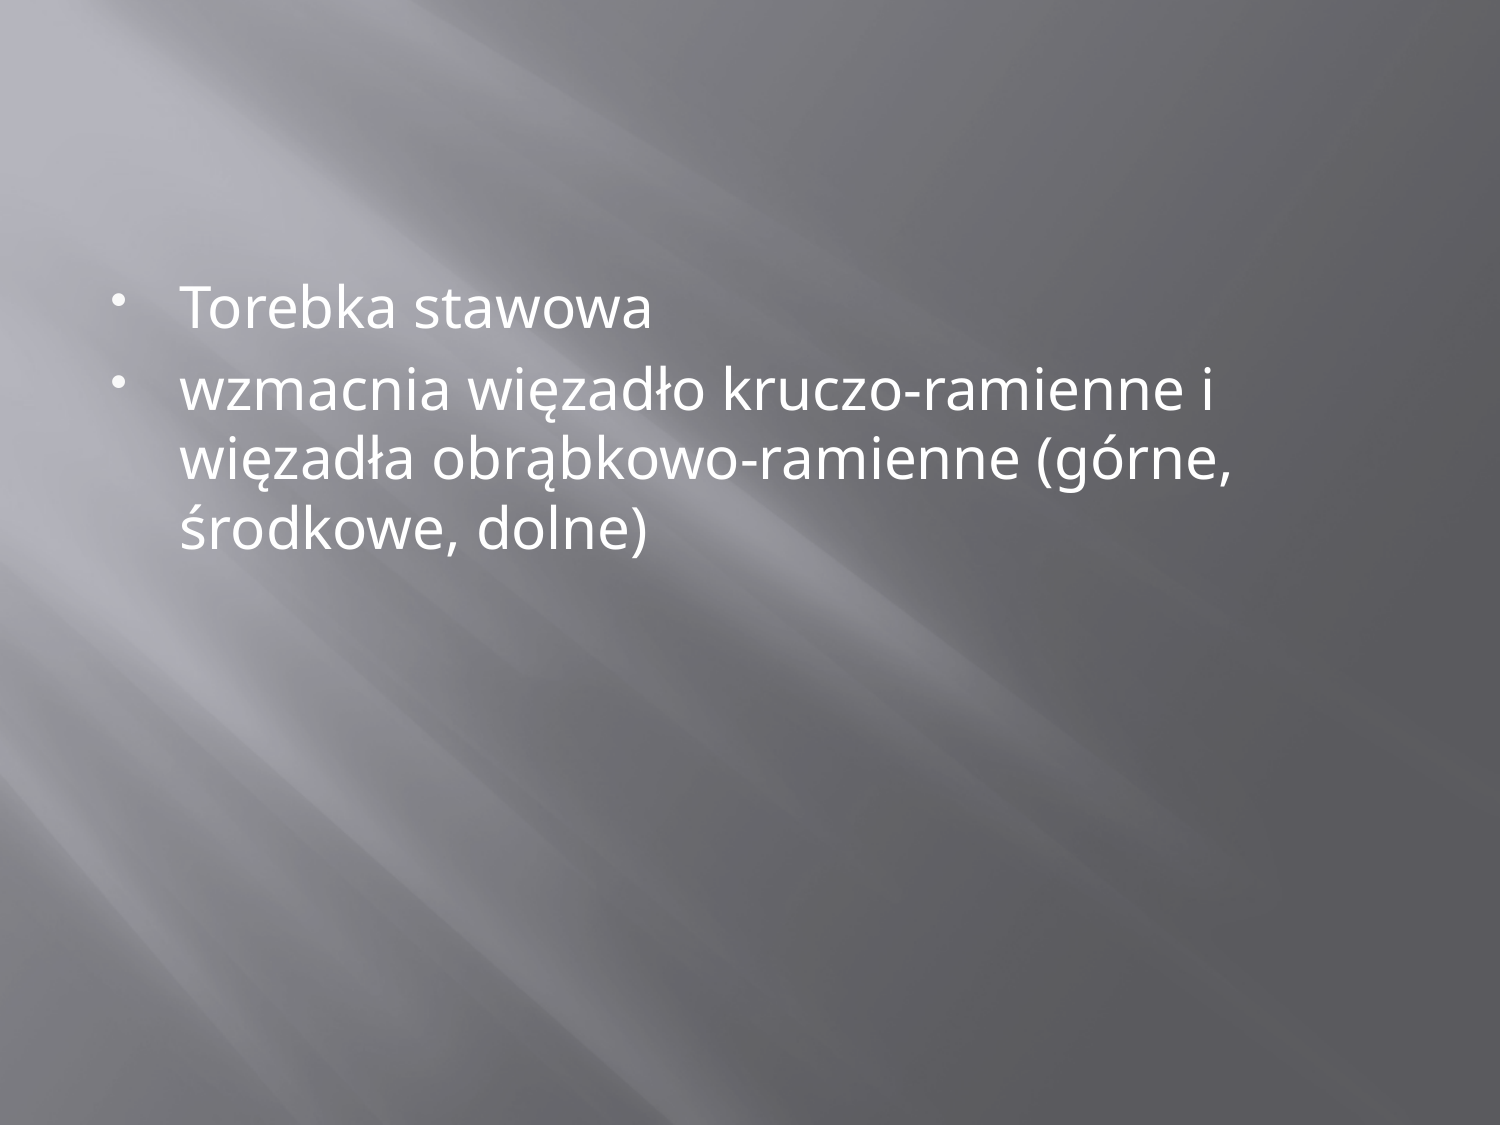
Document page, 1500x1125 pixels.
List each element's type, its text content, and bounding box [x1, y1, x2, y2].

list Torebka stawowa wzmacnia więzadło kruczo-ramienne i więzadła obrąbkowo-ramienne (górne, środkowe, dolne) [75, 262, 1425, 1035]
